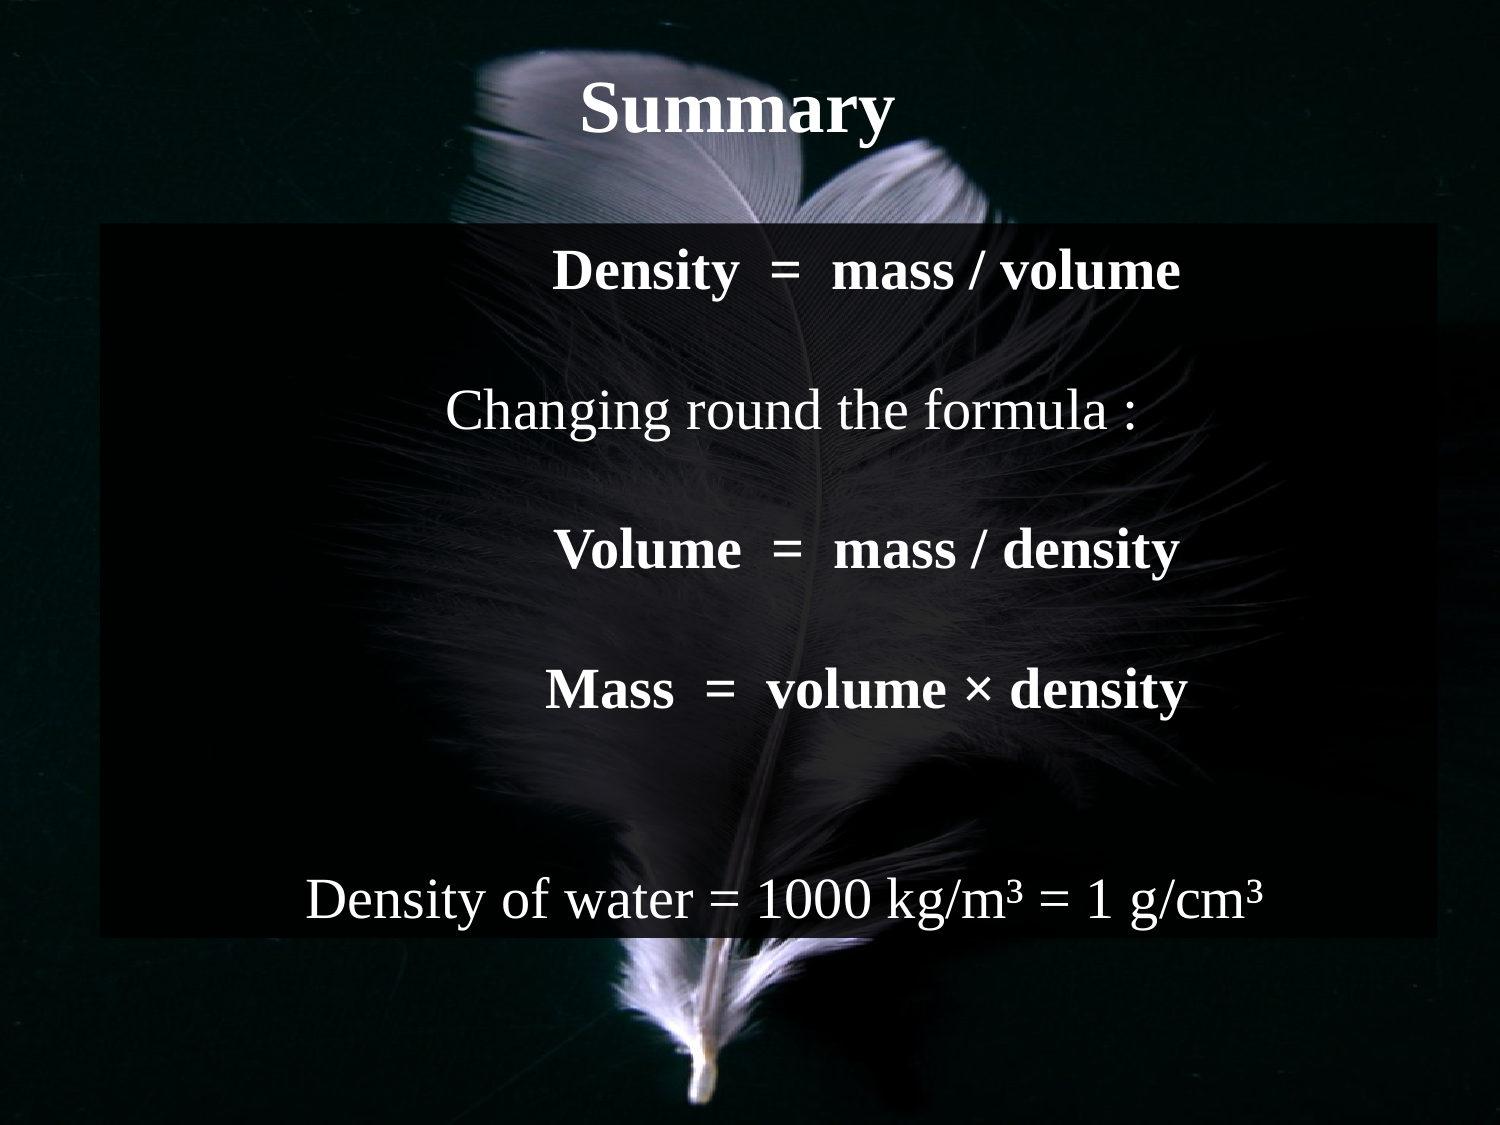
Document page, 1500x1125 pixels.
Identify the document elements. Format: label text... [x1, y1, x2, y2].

text_box Density = mass / volume Changing round the formula : Volume = mass / density Mass = volume × density Density of water = 1000 kg/m³ = 1 g/cm³ [99, 223, 1438, 938]
text_box Summary [99, 49, 1395, 155]
picture [0, 0, 1500, 1125]
